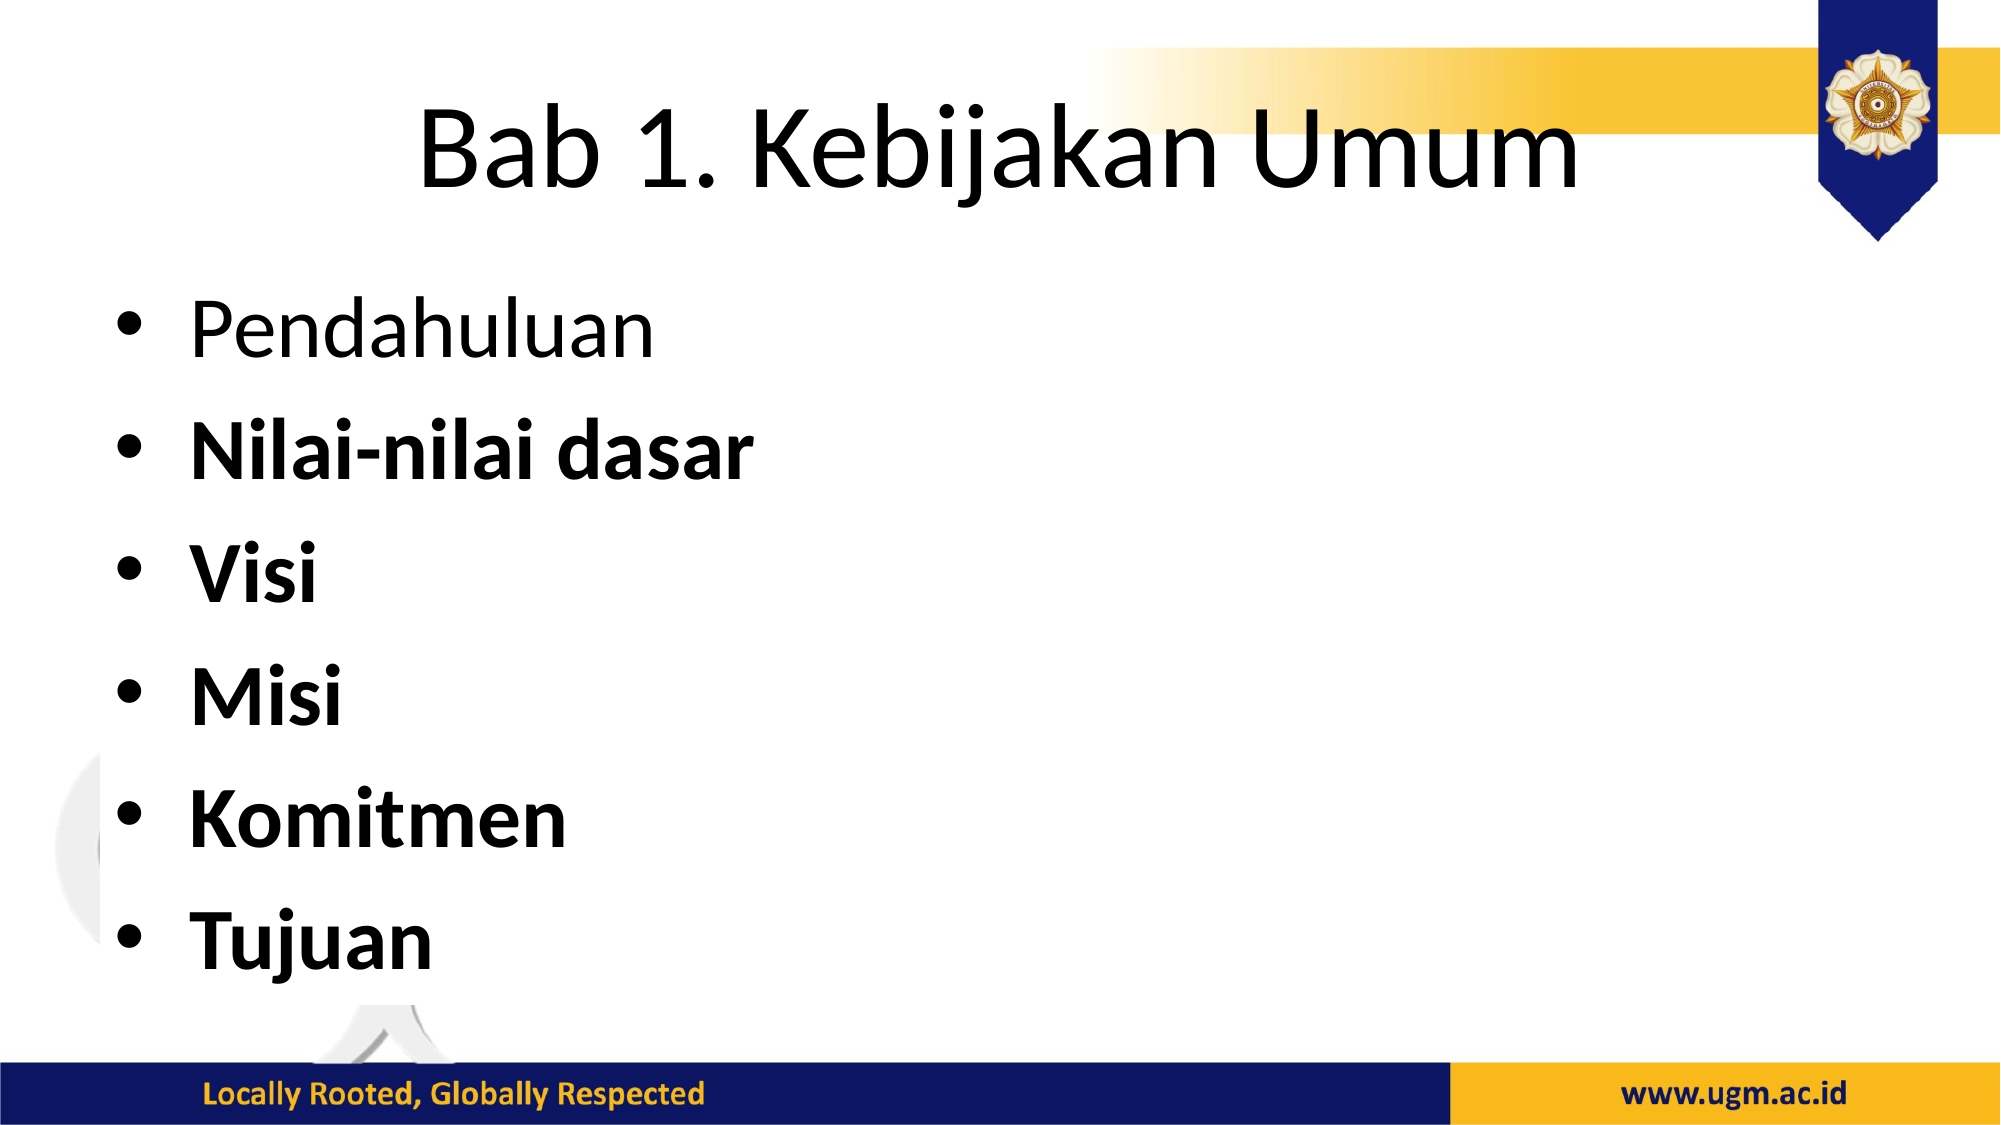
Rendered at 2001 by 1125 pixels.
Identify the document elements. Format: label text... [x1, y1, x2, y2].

title Bab 1. Kebijakan Umum [99, 45, 1900, 233]
picture [0, 0, 2001, 1125]
list Pendahuluan Nilai-nilai dasar Visi Misi Komitmen Tujuan [99, 262, 1900, 1005]
